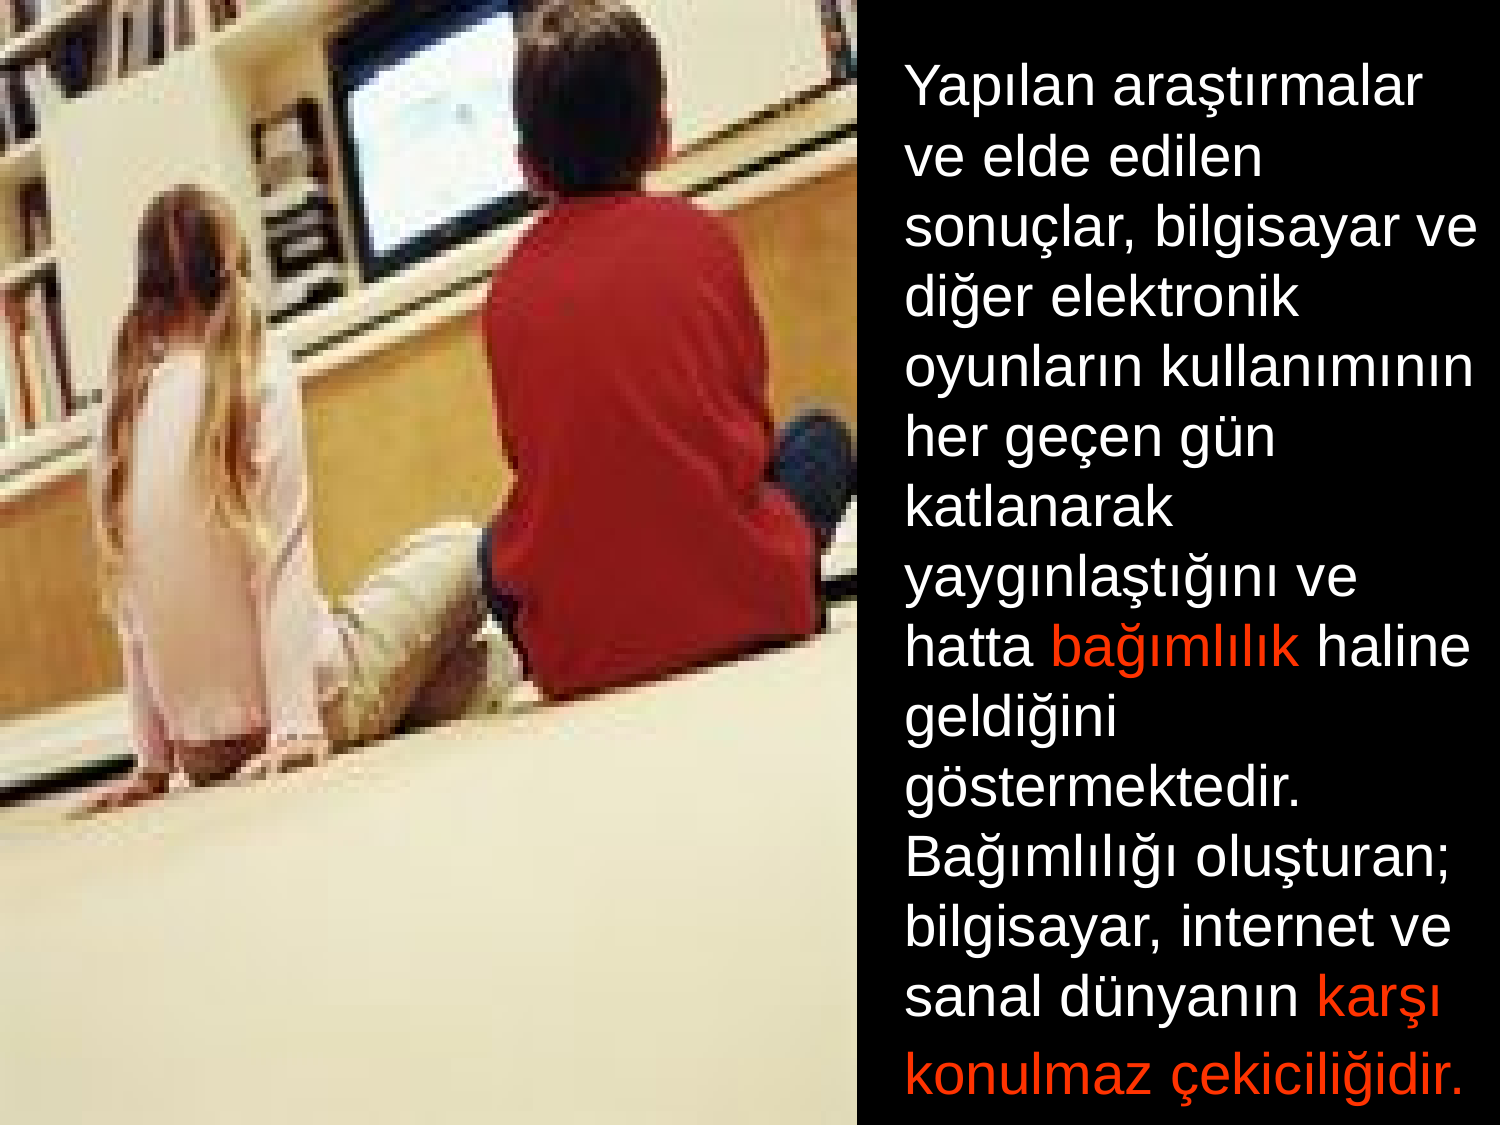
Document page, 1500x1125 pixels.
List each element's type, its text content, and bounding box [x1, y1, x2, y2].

picture [0, 0, 857, 1125]
list Yapılan araştırmalar ve elde edilen sonuçlar, bilgisayar ve diğer elektronik oyunların kullanımının her geçen gün katlanarak yaygınlaştığını ve hatta bağımlılık haline geldiğini göstermektedir. Bağımlılığı oluşturan; bilgisayar, internet ve sanal dünyanın karşı konulmaz çekiciliğidir. [860, 30, 1500, 1125]
